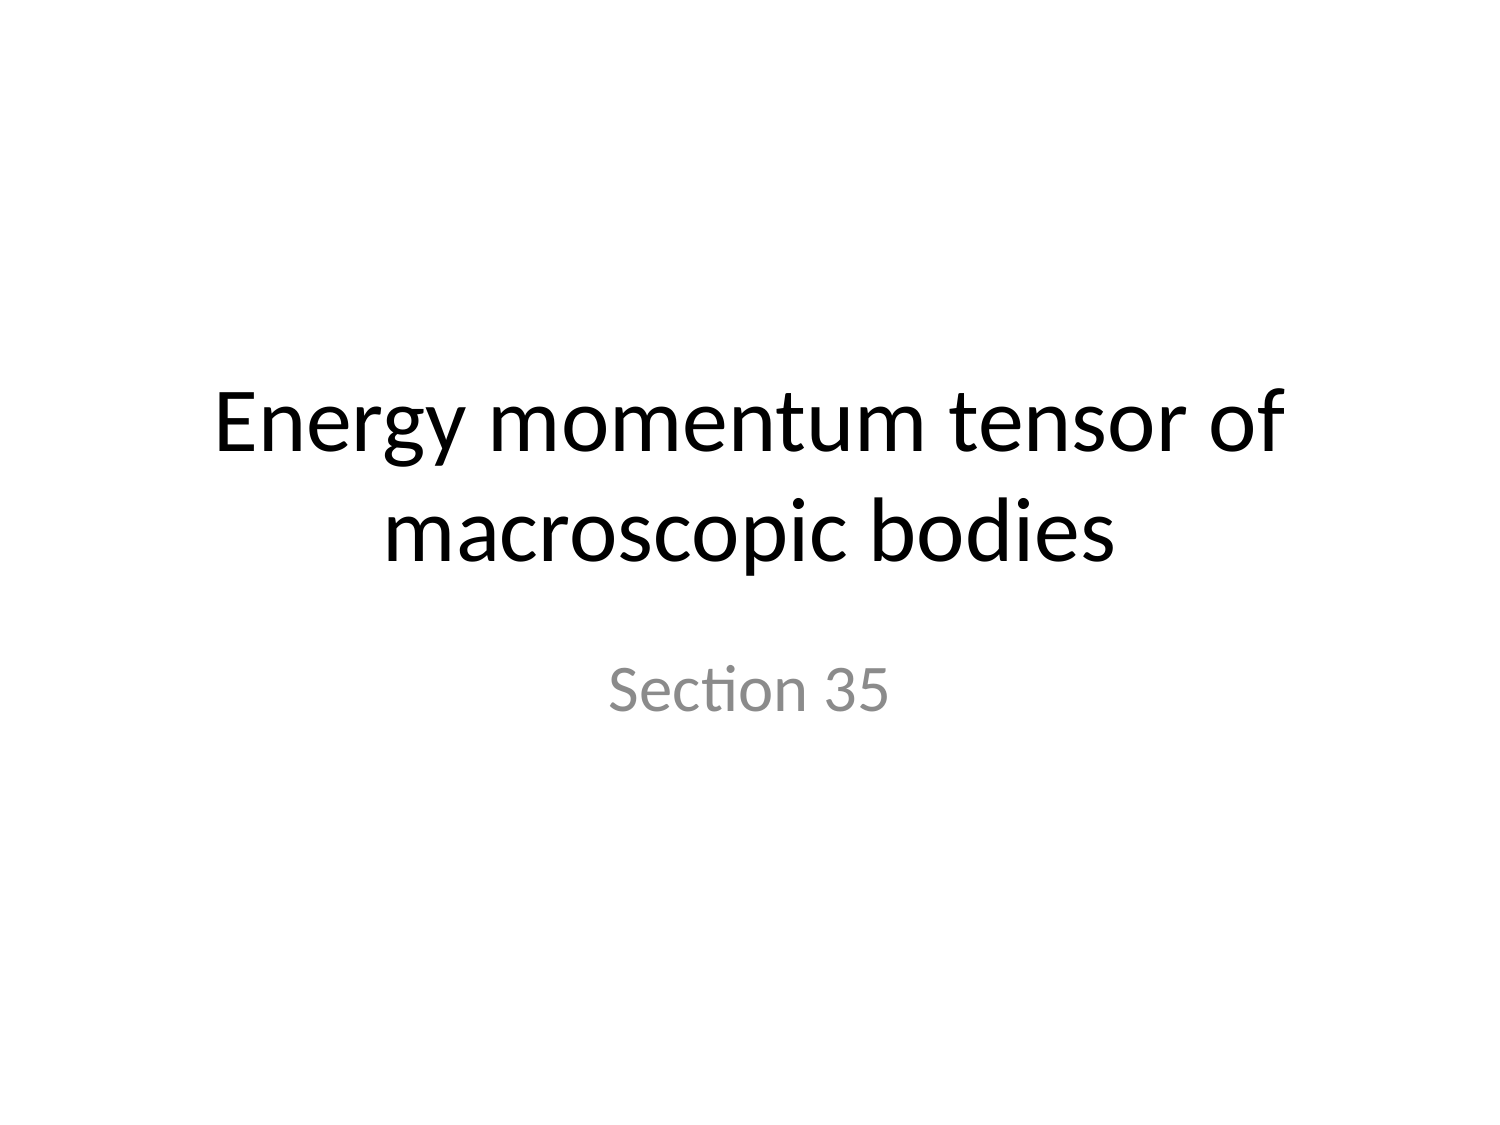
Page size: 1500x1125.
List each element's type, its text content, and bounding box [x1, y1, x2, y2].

title Energy momentum tensor of macroscopic bodies [112, 349, 1388, 591]
subtitle Section 35 [225, 637, 1275, 925]
